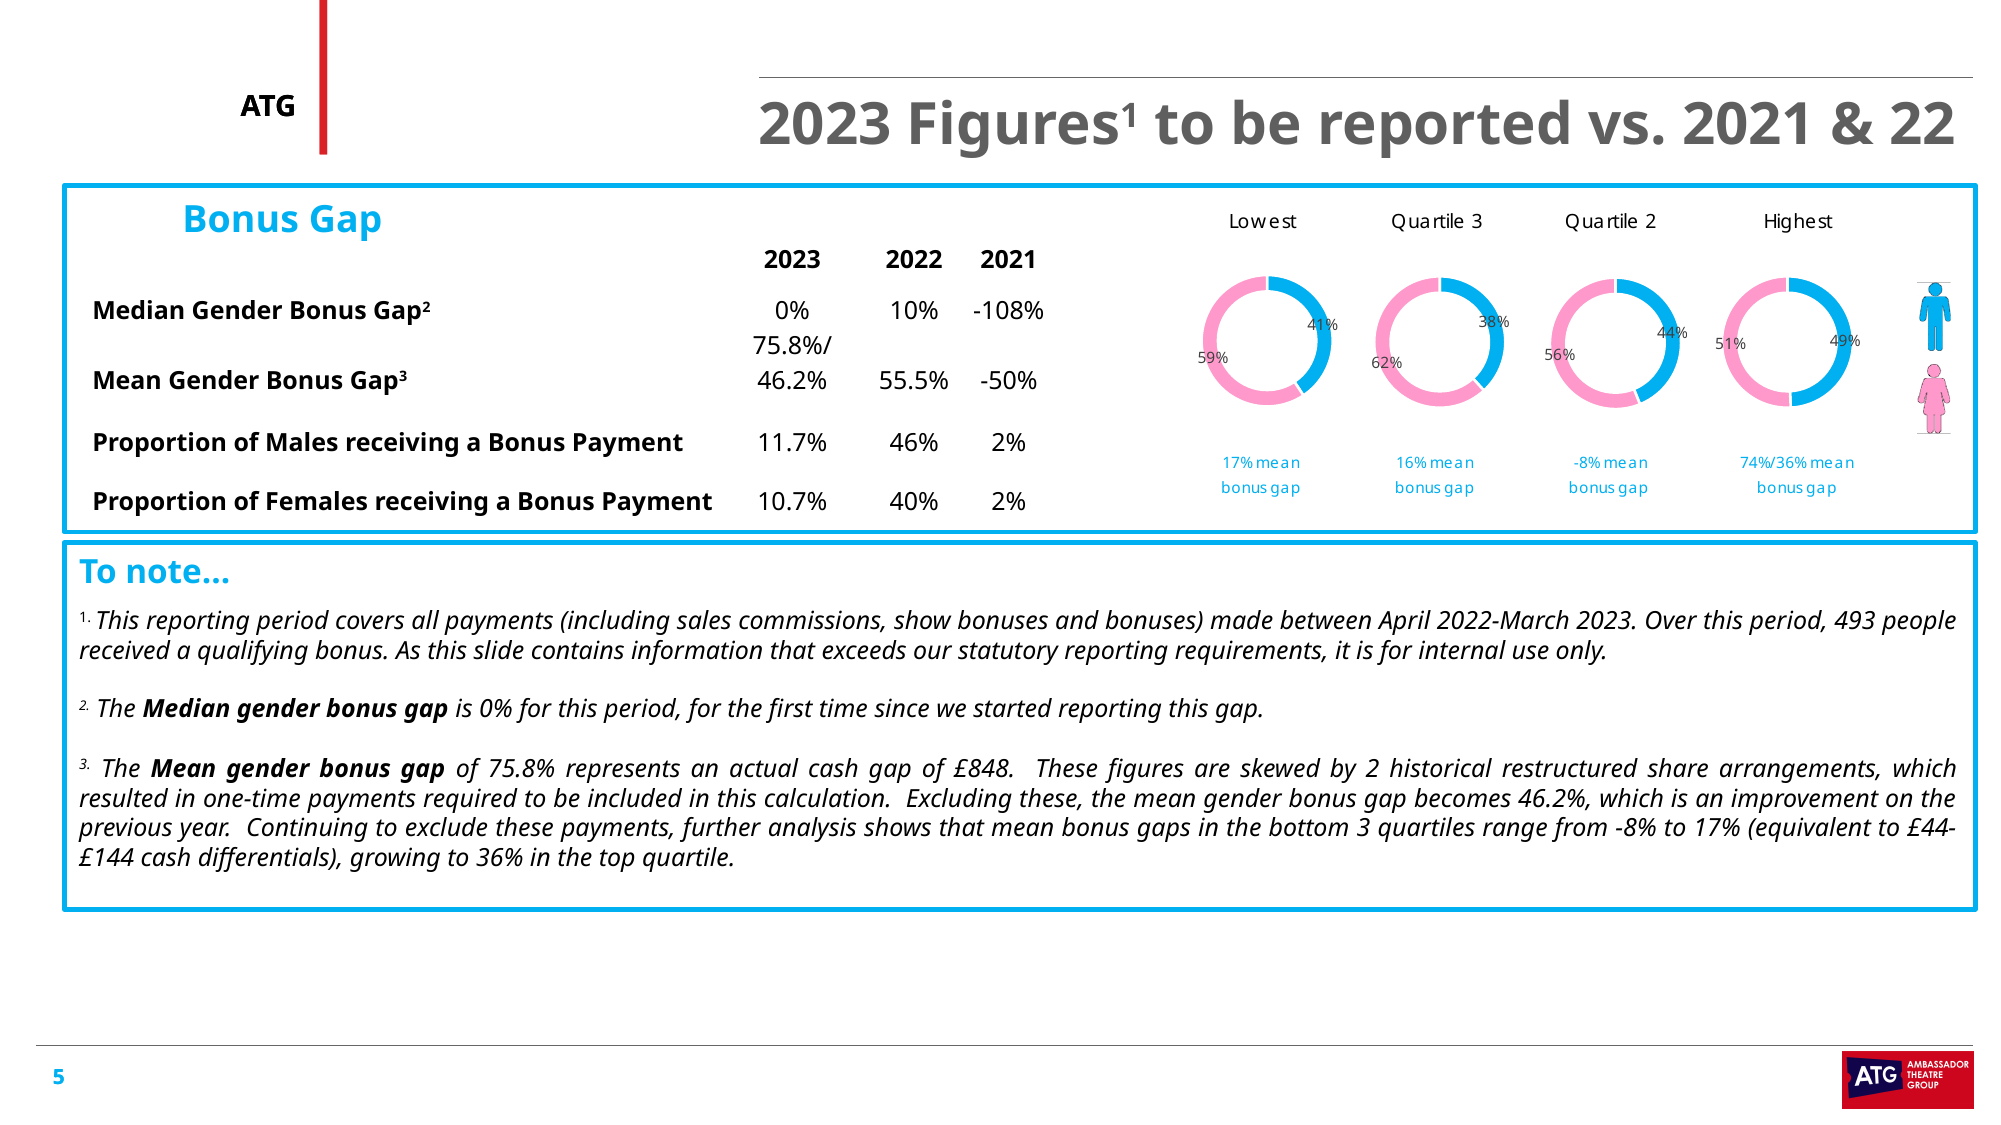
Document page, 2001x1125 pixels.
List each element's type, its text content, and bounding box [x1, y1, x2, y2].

picture [1842, 1051, 1974, 1109]
picture [1135, 206, 1890, 528]
list 2023 Figures1 to be reported vs. 2021 & 22 [743, 79, 1976, 174]
picture [1914, 209, 1951, 525]
text_box [63, 184, 1976, 533]
text_box To note… 1. This reporting period covers all payments (including sales commissions, show bonuses and bonuses) made between April 2022-March 2023. Over this period, 493 people received a qualifying bonus. As this slide contains information that exceeds our statutory reporting requirements, it is for internal use only. 2. The Median gender bonus gap is 0% for this period, for the first time since we started reporting this gap. 3. The Mean gender bonus gap of 75.8% represents an actual cash gap of £848. These figures are skewed by 2 historical restructured share arrangements, which resulted in one-time payments required to be included in this calculation. Excluding these, the mean gender bonus gap becomes 46.2%, which is an improvement on the previous year. Continuing to exclude these payments, further analysis shows that mean bonus gaps in the bottom 3 quartiles range from -8% to 17% (equivalent to £44-£144 cash differentials), growing to 36% in the top quartile. [64, 542, 1976, 910]
